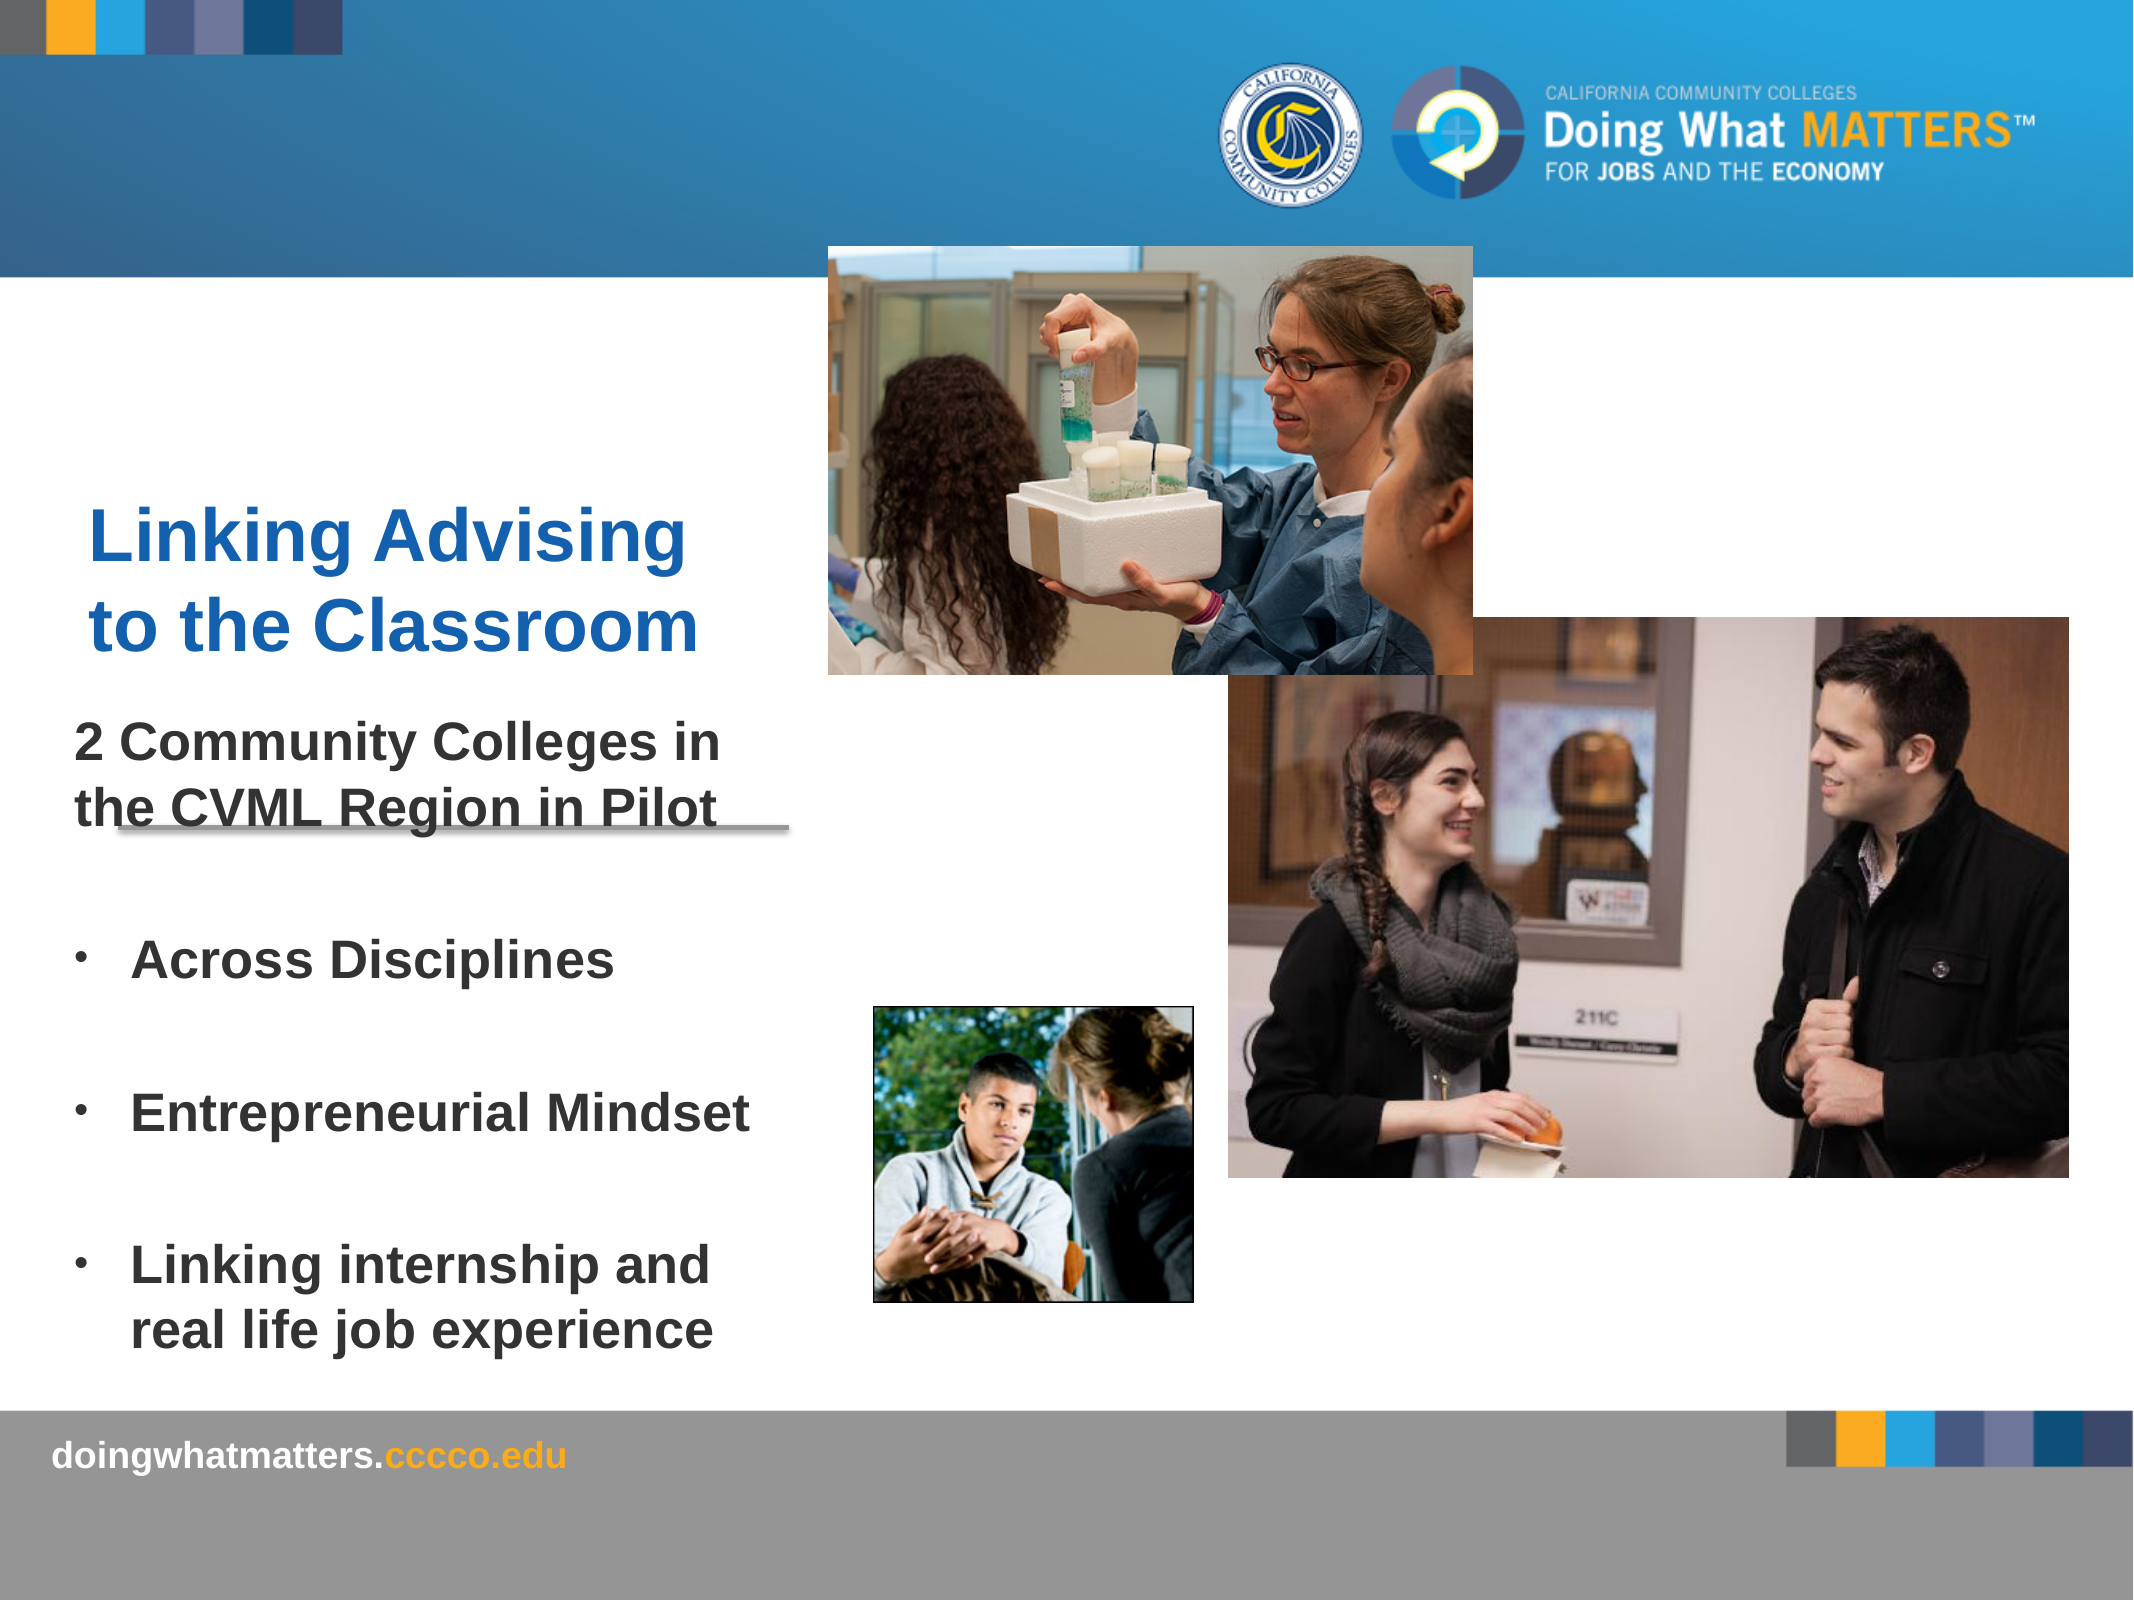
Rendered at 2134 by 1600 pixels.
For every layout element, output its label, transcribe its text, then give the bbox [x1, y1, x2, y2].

title Linking Advising to the Classroom [79, 312, 777, 676]
picture [0, 0, 2134, 1600]
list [1228, 617, 2070, 1178]
list 2 Community Colleges in the CVML Region in Pilot Across Disciplines Entrepreneurial Mindset Linking internship and real life job experience [65, 697, 791, 1413]
